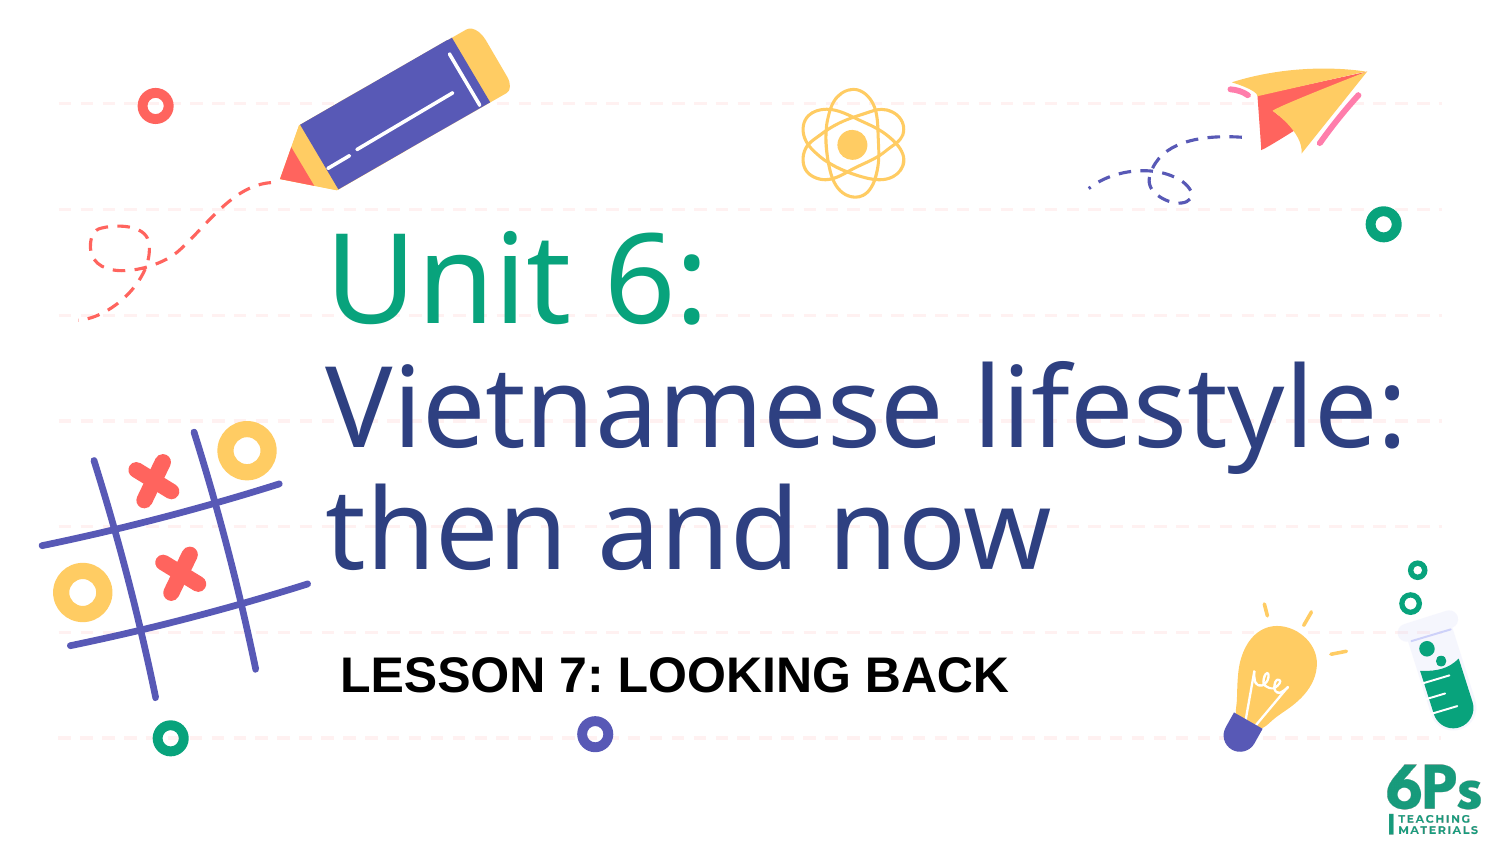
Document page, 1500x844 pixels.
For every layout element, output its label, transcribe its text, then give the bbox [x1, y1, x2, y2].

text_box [36, 420, 313, 702]
text_box [1372, 206, 1402, 243]
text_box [1396, 560, 1480, 694]
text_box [1215, 601, 1349, 757]
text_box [799, 87, 908, 199]
title Unit 6: Vietnamese lifestyle: then and now [310, 216, 1500, 593]
text_box [152, 720, 189, 757]
text_box LESSON 7: LOOKING BACK [340, 613, 1049, 731]
picture [1330, 695, 1500, 844]
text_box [1088, 68, 1368, 239]
text_box [577, 731, 614, 753]
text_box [68, 0, 521, 321]
